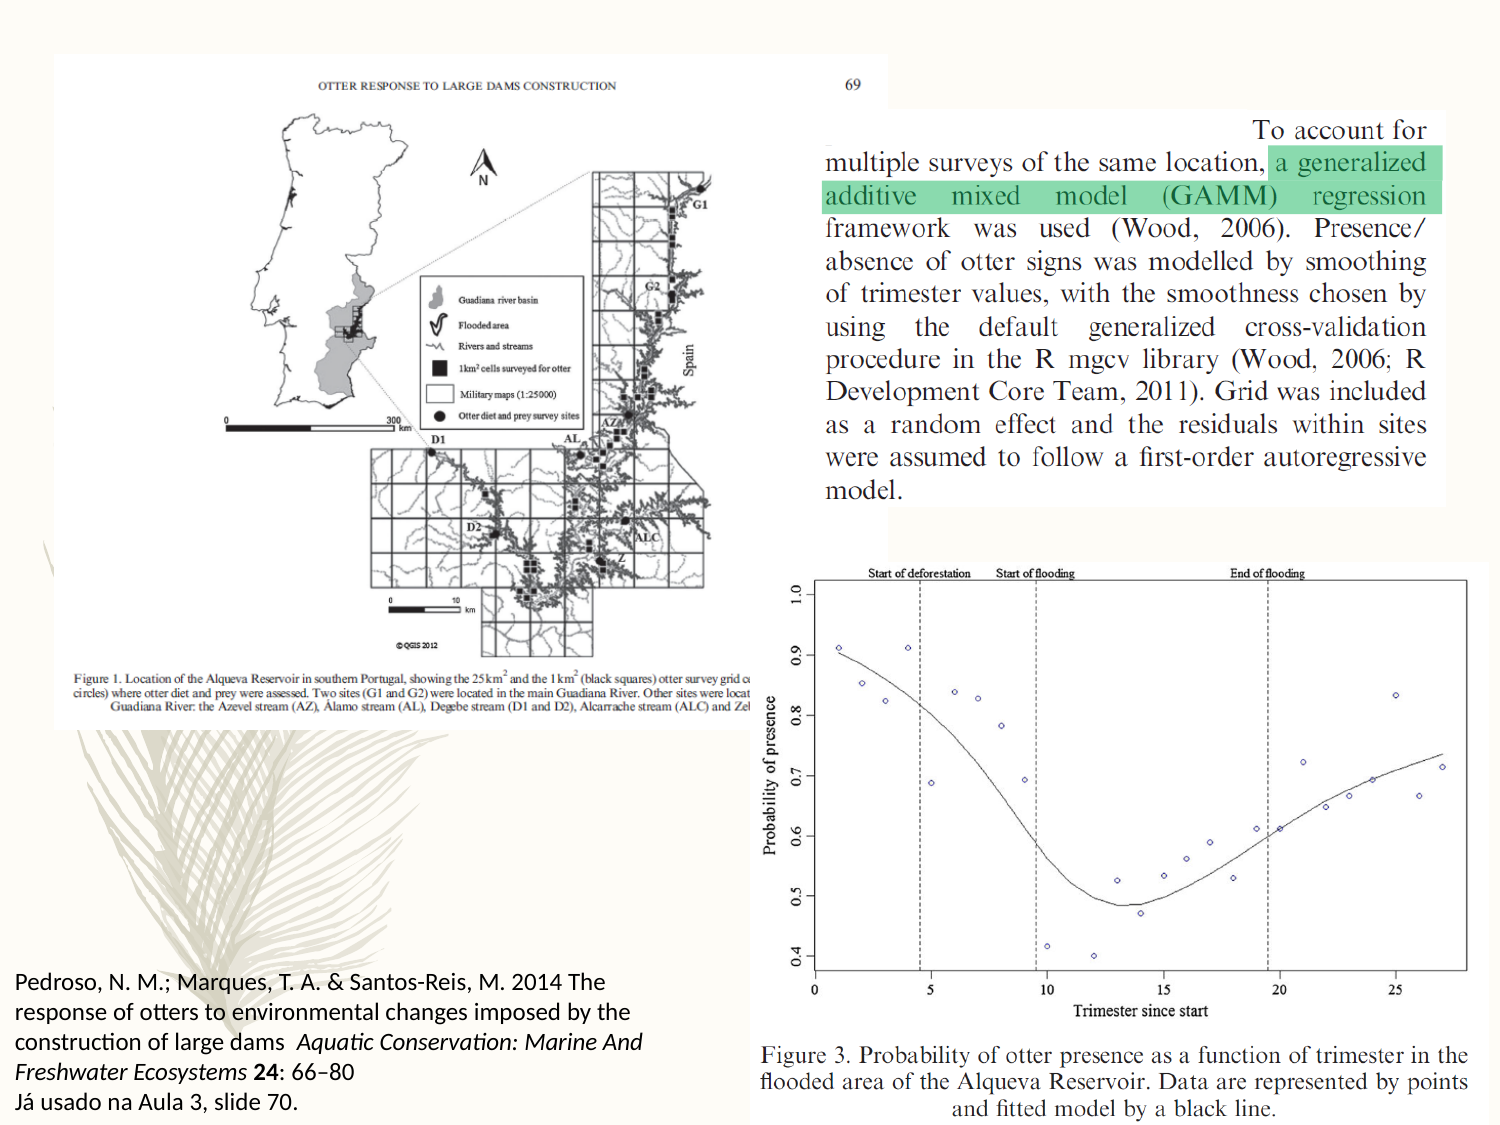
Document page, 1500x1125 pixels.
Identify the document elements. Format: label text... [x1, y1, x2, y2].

picture [54, 54, 1489, 1125]
text_box Pedroso, N. M.; Marques, T. A. & Santos-Reis, M. 2014 The response of otters to environmental changes imposed by the construction of large dams Aquatic Conservation: Marine And Freshwater Ecosystems 24: 66–80 Já usado na Aula 3, slide 70. [0, 958, 702, 1123]
